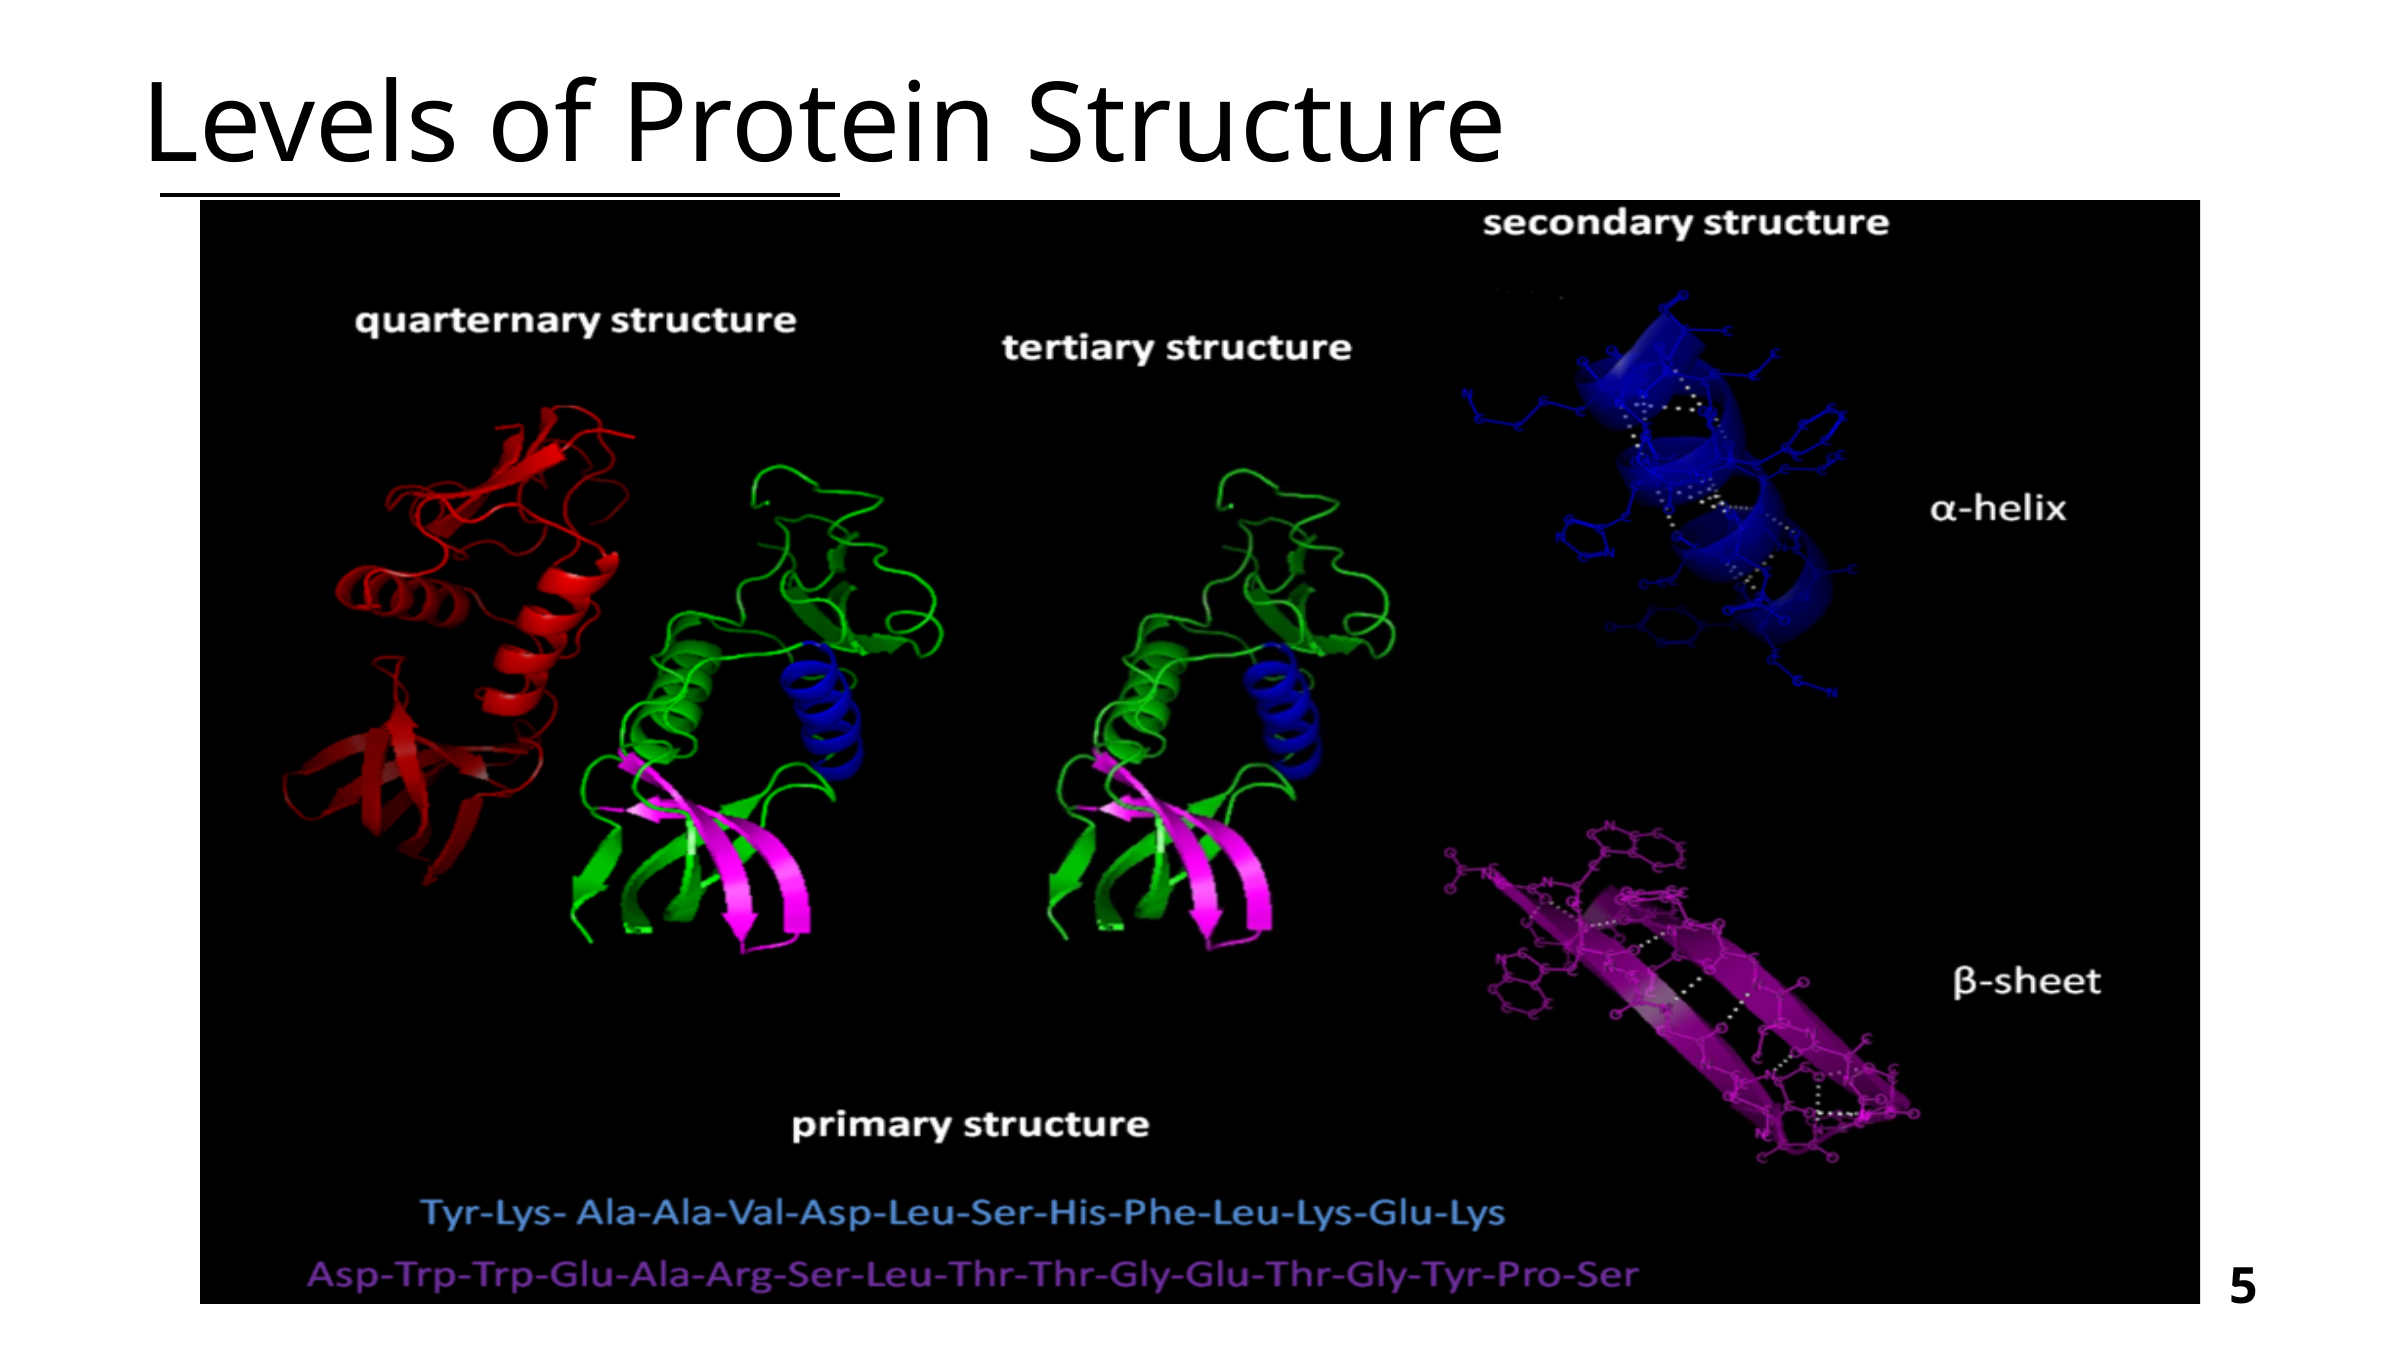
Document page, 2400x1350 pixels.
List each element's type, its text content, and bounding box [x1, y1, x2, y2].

title Levels of Protein Structure [120, 54, 2280, 180]
slide_number 5 [1719, 1251, 2280, 1324]
picture [199, 199, 2201, 1304]
